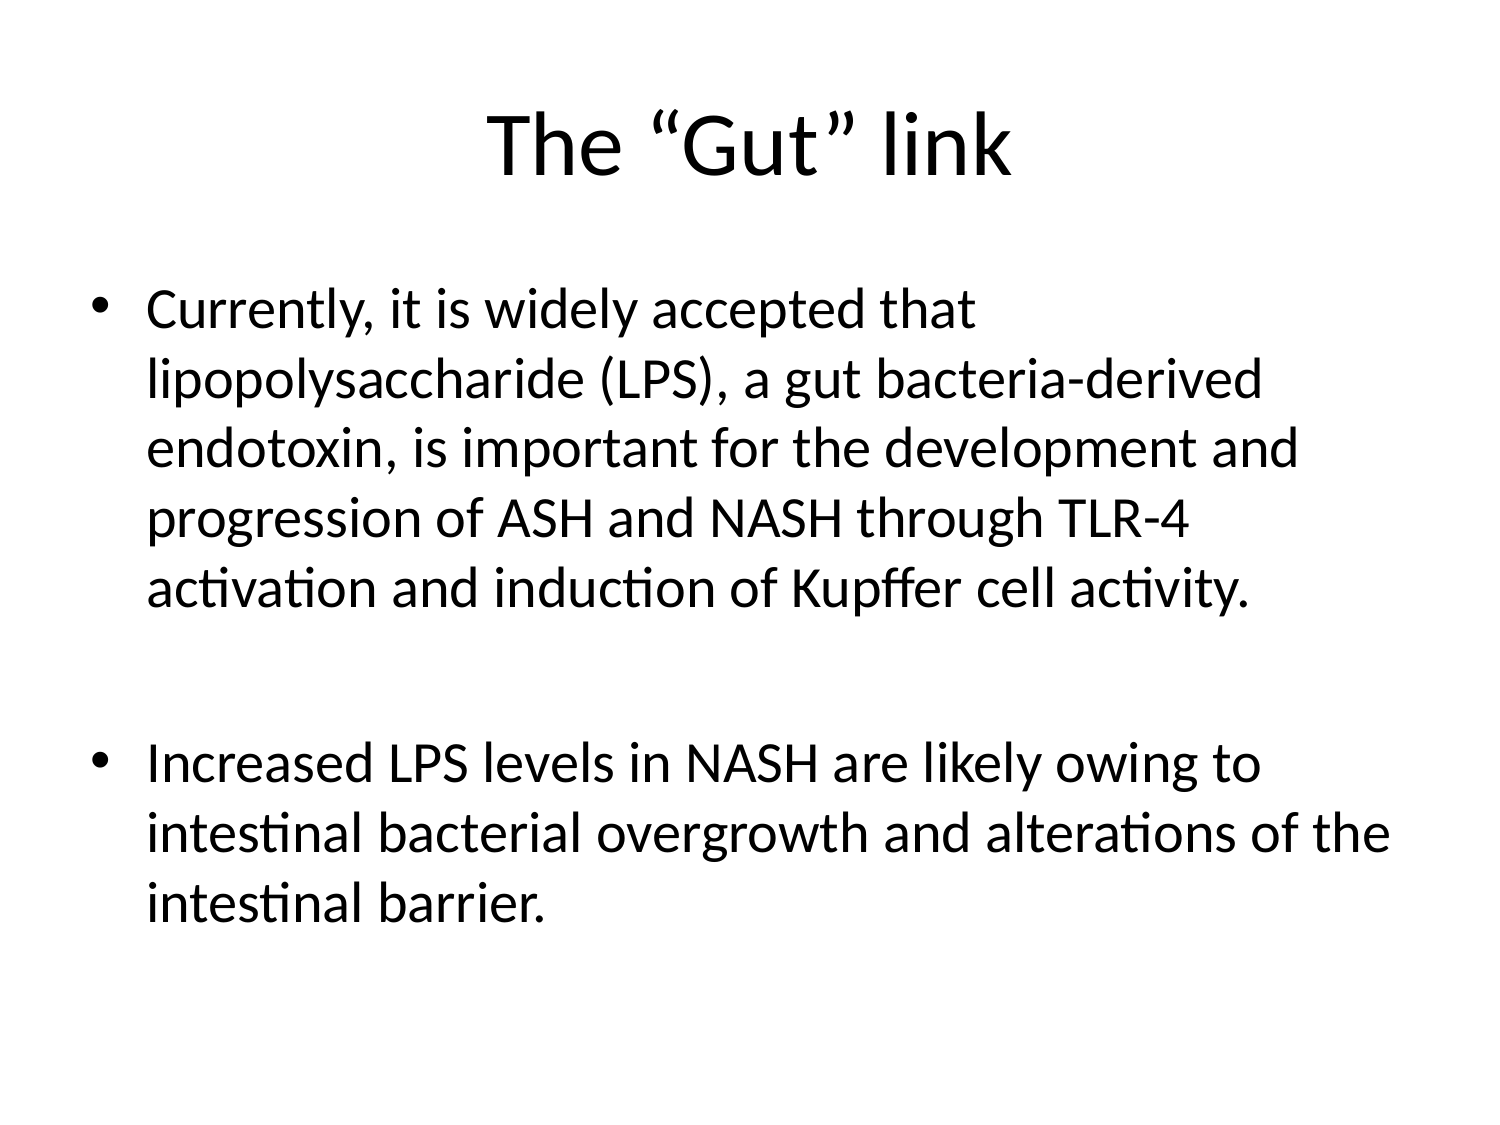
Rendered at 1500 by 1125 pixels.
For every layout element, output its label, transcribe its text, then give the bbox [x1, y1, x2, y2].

title The “Gut” link [75, 45, 1425, 233]
list Currently, it is widely accepted that lipopolysaccharide (LPS), a gut bacteria-derived endotoxin, is important for the development and progression of ASH and NASH through TLR-4 activation and induction of Kupffer cell activity. Increased LPS levels in NASH are likely owing to intestinal bacterial overgrowth and alterations of the intestinal barrier. [75, 262, 1425, 1005]
